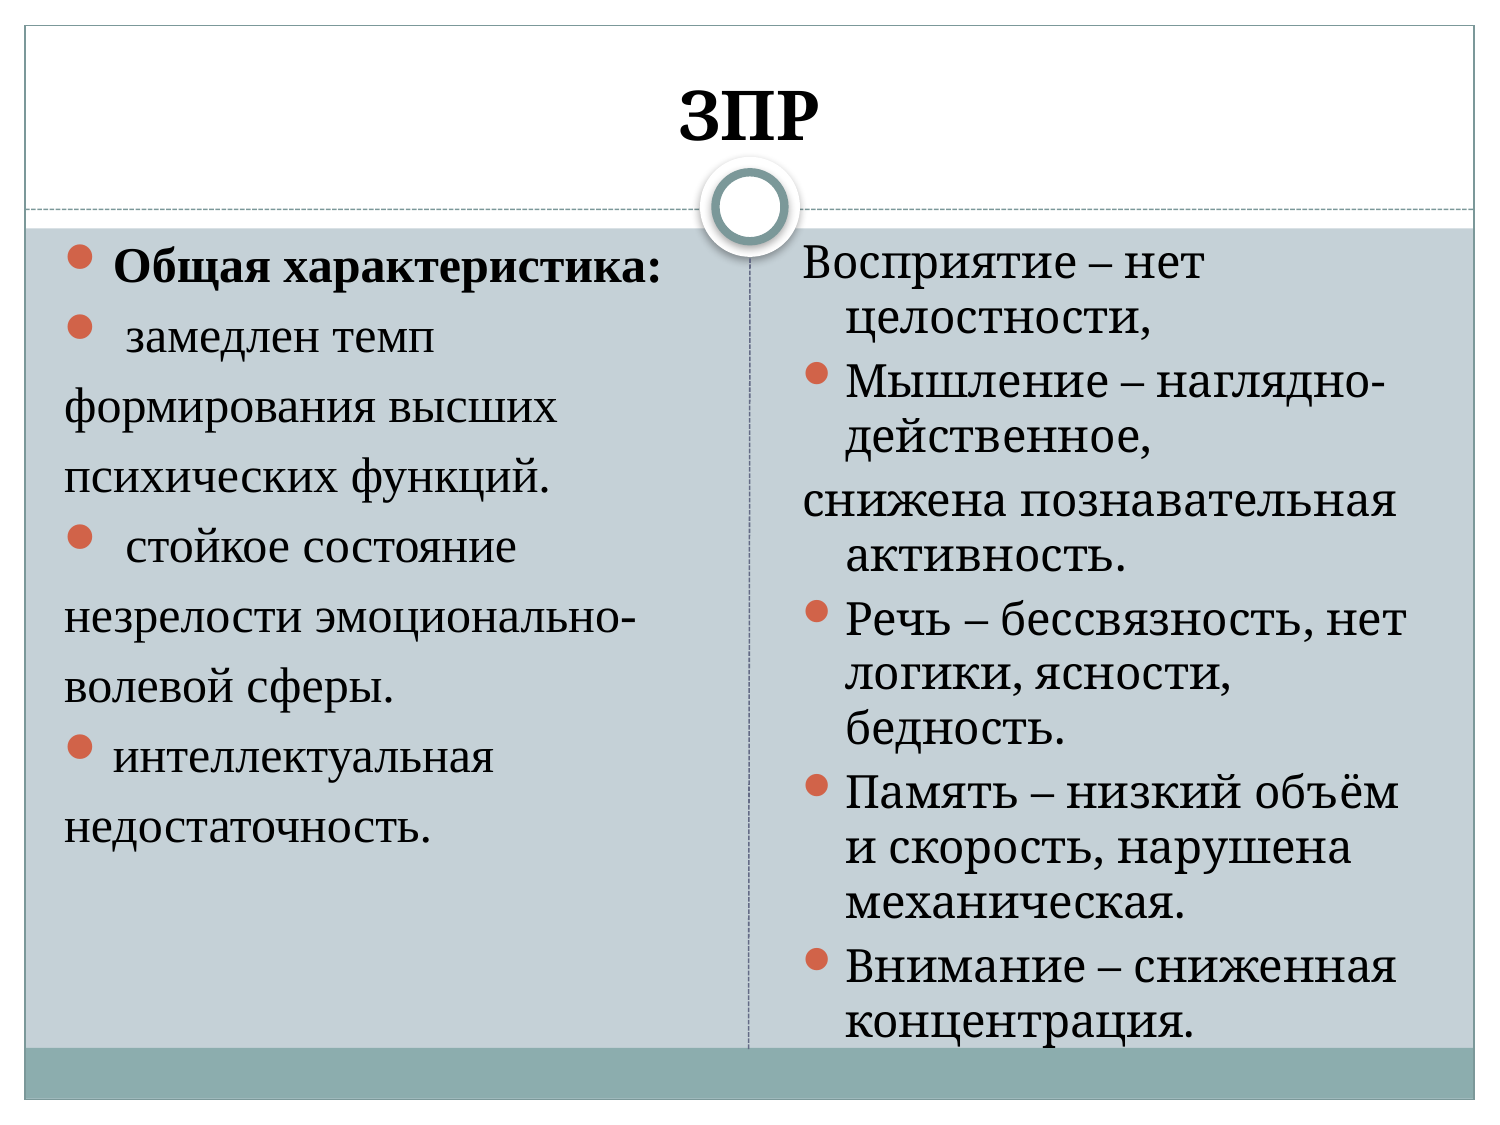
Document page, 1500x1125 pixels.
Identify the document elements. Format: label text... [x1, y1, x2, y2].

title ЗПР [49, 37, 1450, 162]
list Общая характеристика: замедлен темп формирования высших психических функций. стойкое состояние незрелости эмоционально- волевой сферы. интеллектуальная недостаточность. [49, 224, 712, 1043]
list Восприятие – нет целостности, Мышление – наглядно-действенное, снижена познавательная активность. Речь – бессвязность, нет логики, ясности, бедность. Память – низкий объём и скорость, нарушена механическая. Внимание – сниженная концентрация. [787, 224, 1450, 1055]
